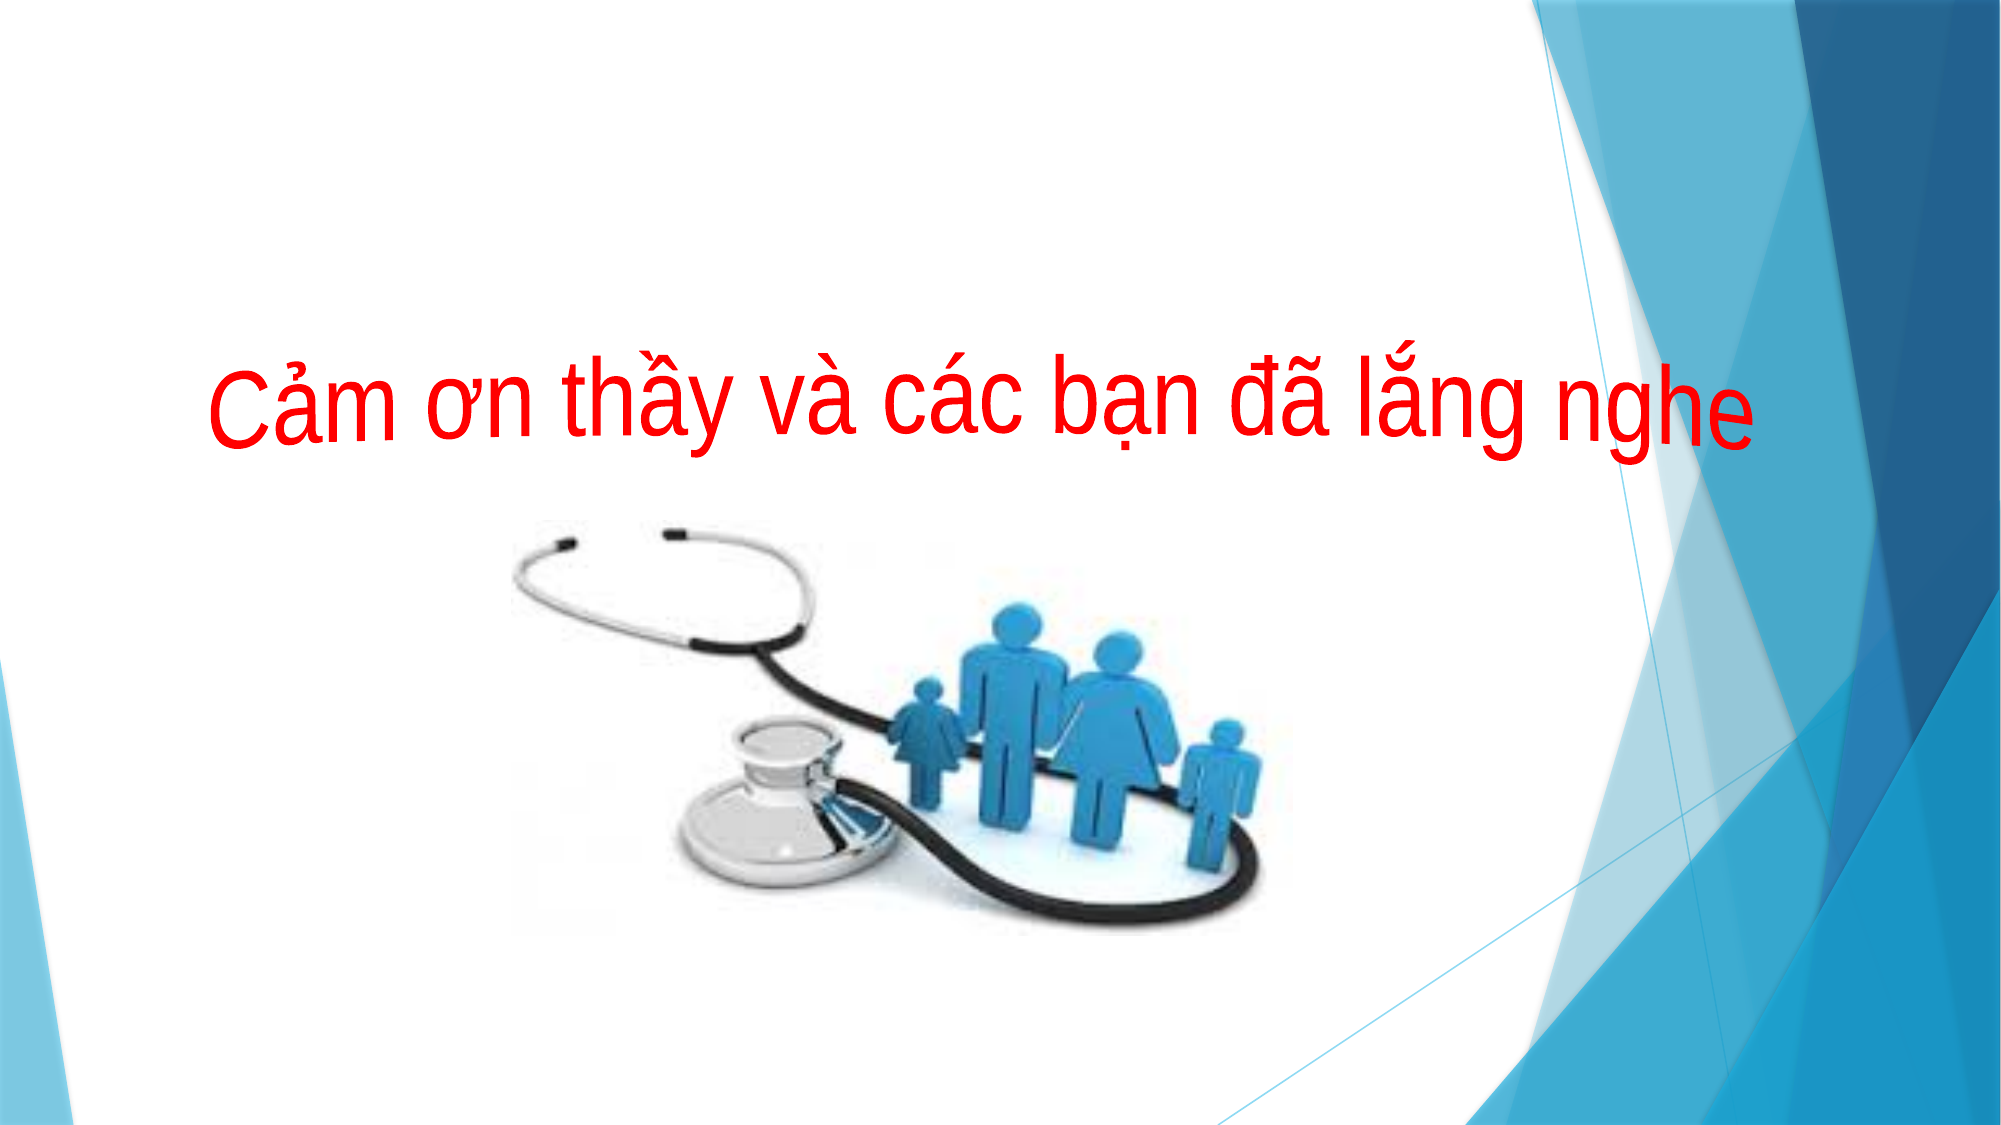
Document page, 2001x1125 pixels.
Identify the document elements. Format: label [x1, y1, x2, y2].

picture [511, 520, 1293, 937]
